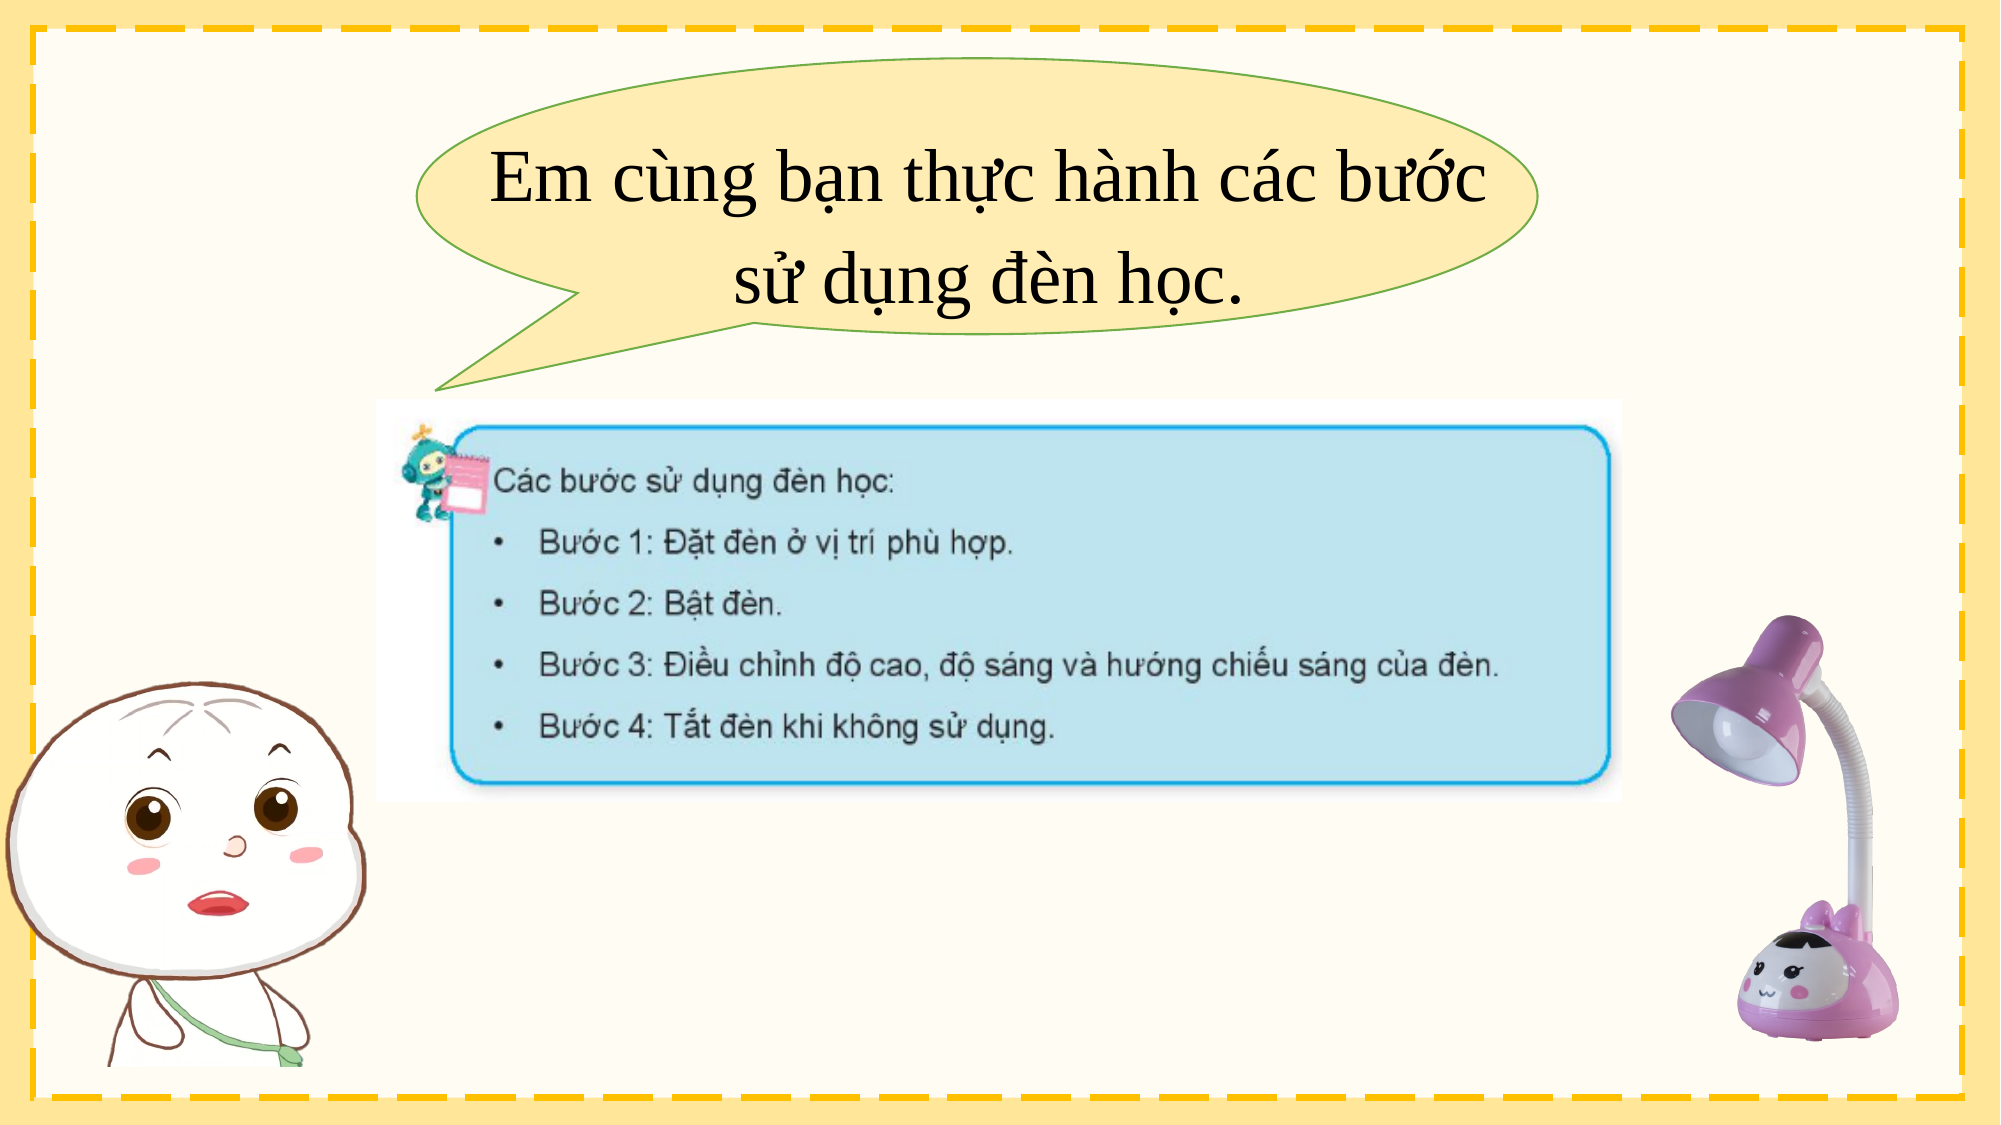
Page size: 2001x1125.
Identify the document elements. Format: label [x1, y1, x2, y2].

text_box [32, 802, 1963, 1099]
picture [0, 399, 2000, 1067]
text_box [416, 58, 1538, 335]
text_box [32, 28, 1963, 663]
